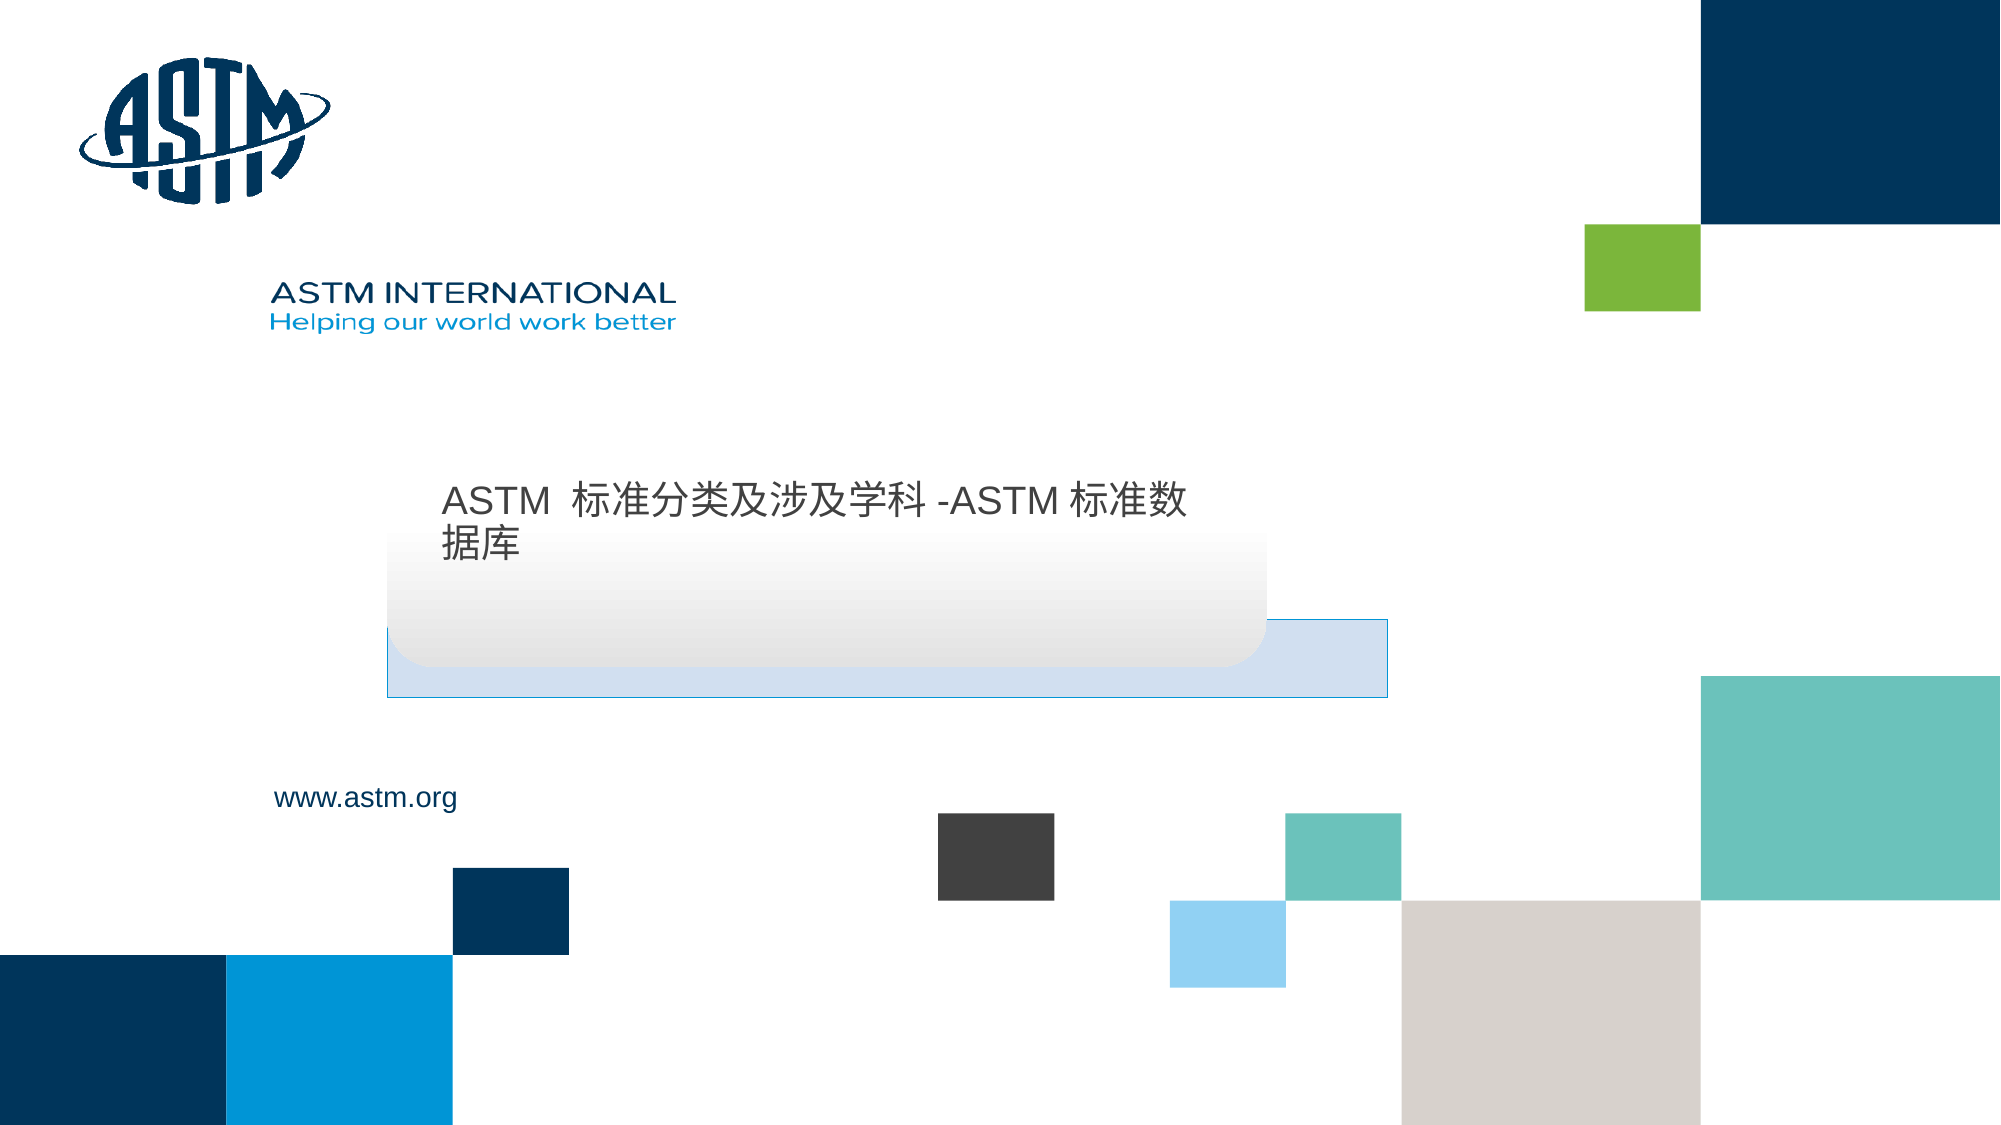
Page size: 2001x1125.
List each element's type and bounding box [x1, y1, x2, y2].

picture [271, 282, 387, 334]
picture [362, 320, 371, 327]
picture [78, 56, 331, 205]
text_box [387, 208, 1388, 868]
